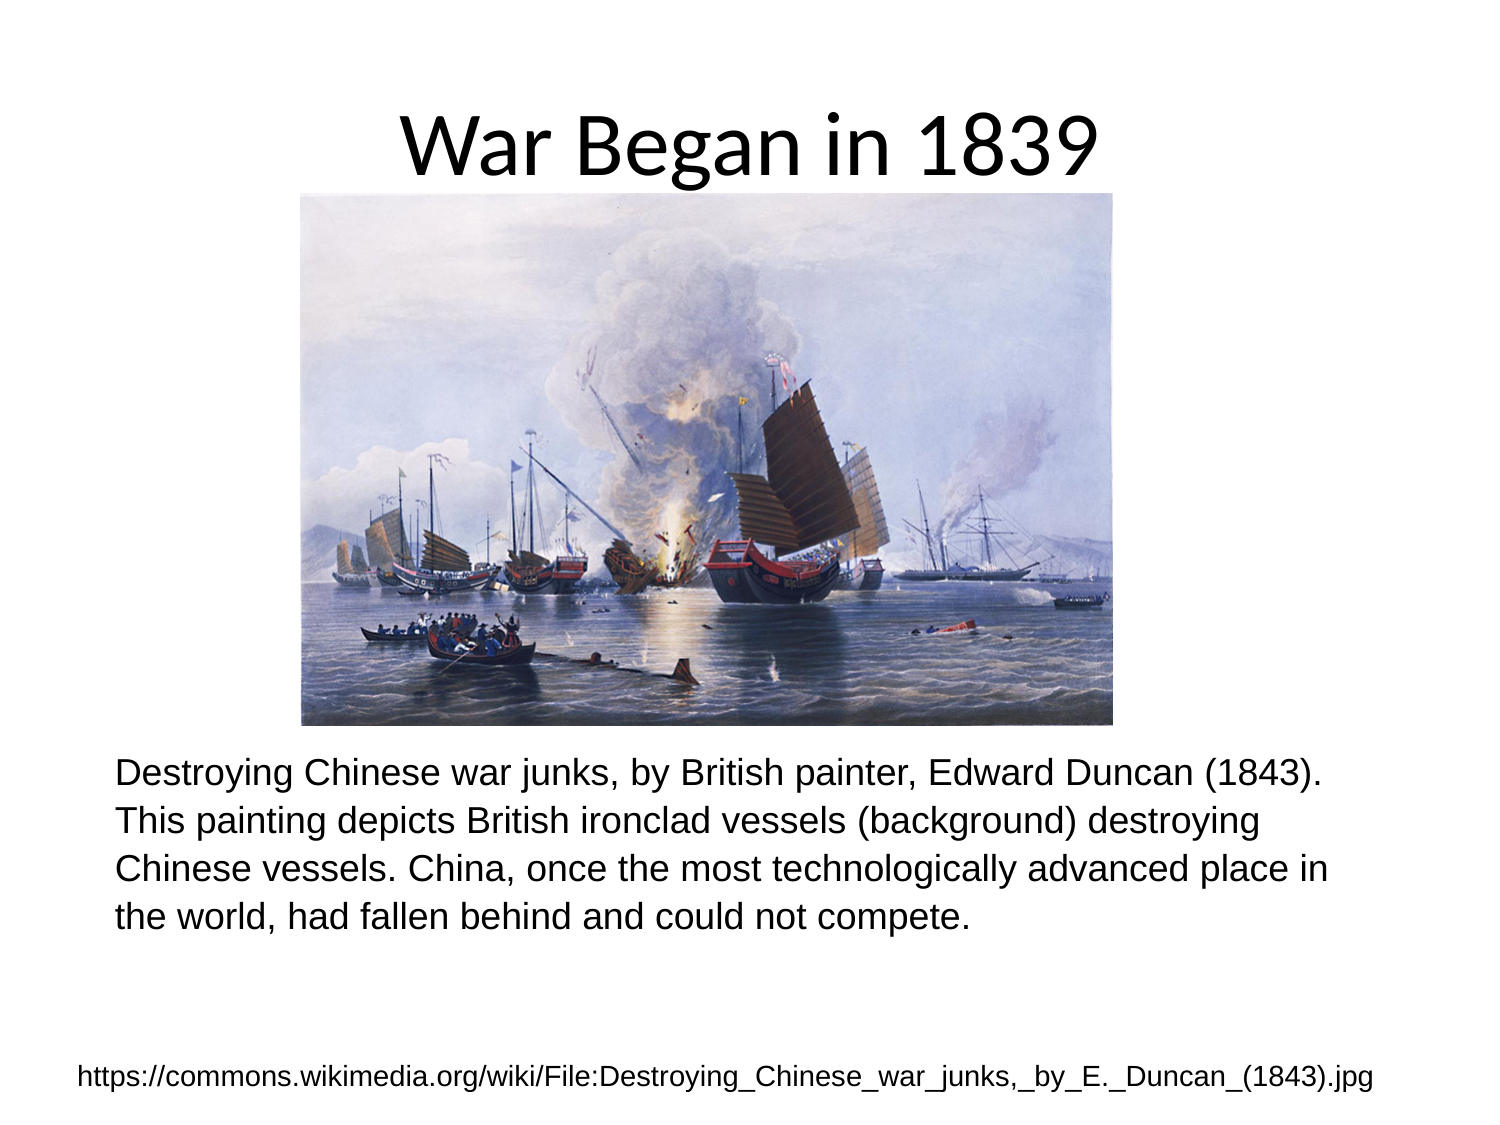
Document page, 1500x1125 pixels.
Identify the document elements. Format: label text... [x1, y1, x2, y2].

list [299, 193, 1113, 726]
text_box Destroying Chinese war junks, by British painter, Edward Duncan (1843). This painting depicts British ironclad vessels (background) destroying Chinese vessels. China, once the most technologically advanced place in the world, had fallen behind and could not compete. [99, 737, 1350, 945]
title War Began in 1839 [74, 44, 1426, 233]
text_box https://commons.wikimedia.org/wiki/File:Destroying_Chinese_war_junks,_by_E._Duncan_(1843).jpg [62, 1049, 1425, 1100]
